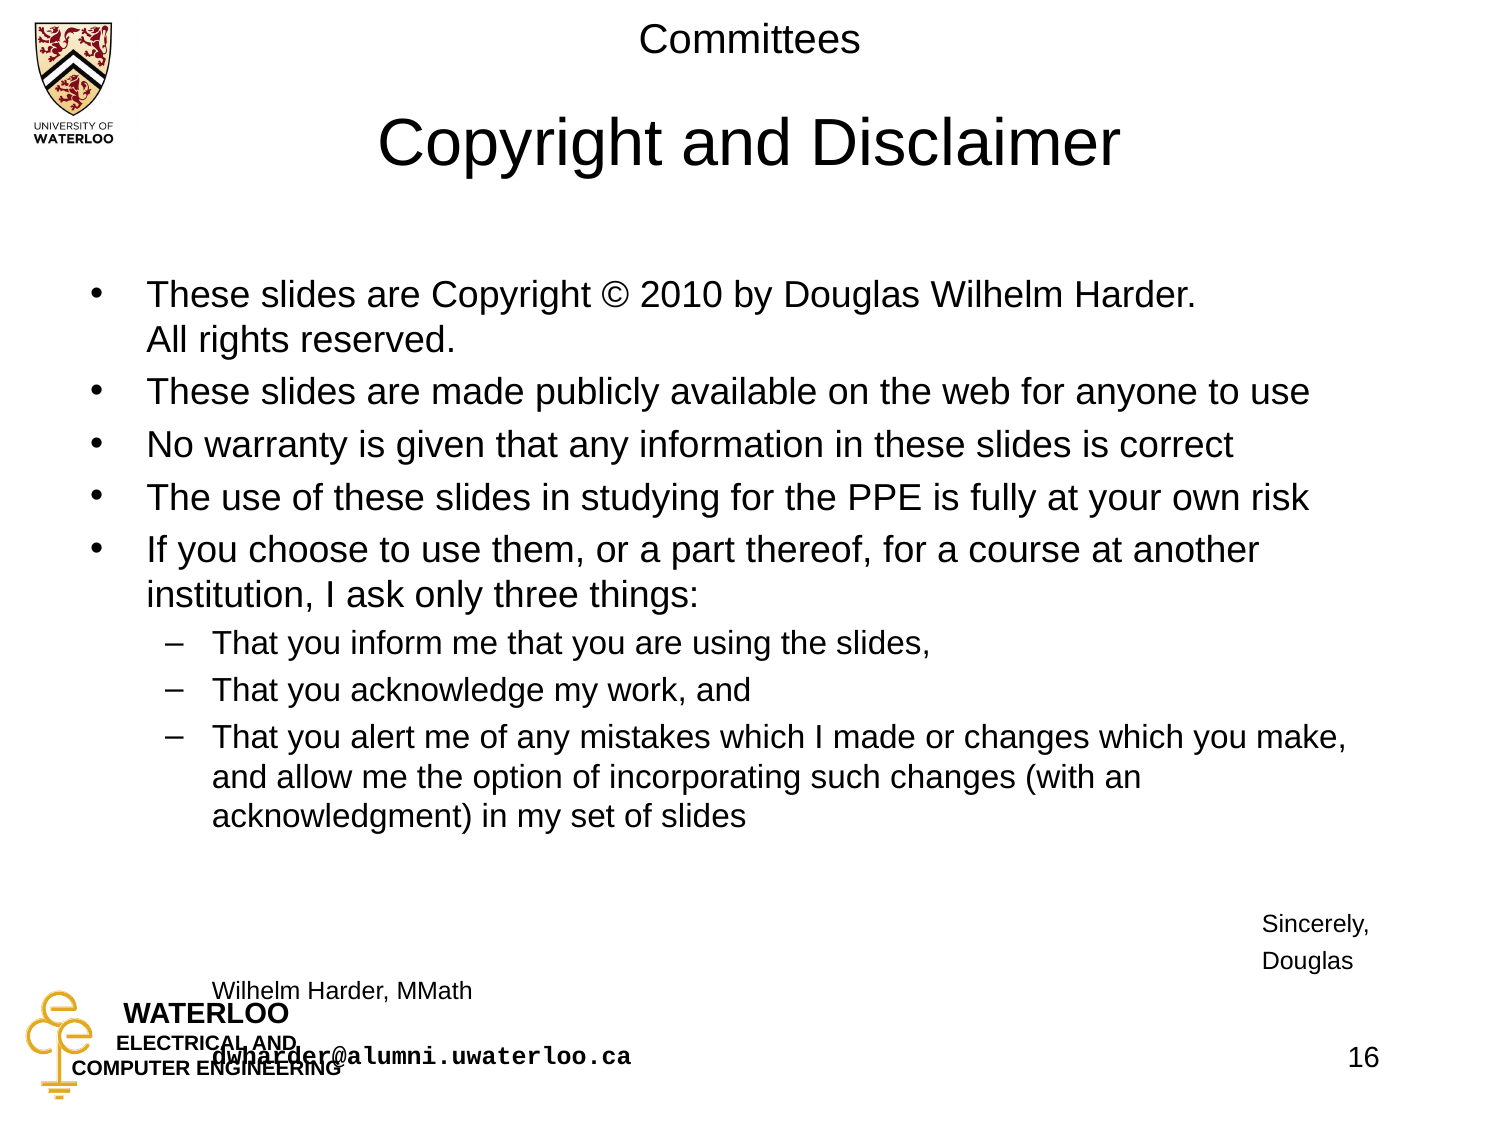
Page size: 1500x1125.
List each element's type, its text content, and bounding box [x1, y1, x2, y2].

title Copyright and Disclaimer [74, 44, 1426, 233]
list These slides are Copyright © 2010 by Douglas Wilhelm Harder. All rights reserved. These slides are made publicly available on the web for anyone to use No warranty is given that any information in these slides is correct The use of these slides in studying for the PPE is fully at your own risk If you choose to use them, or a part thereof, for a course at another institution, I ask only three things: That you inform me that you are using the slides, That you acknowledge my work, and That you alert me of any mistakes which I made or changes which you make, and allow me the option of incorporating such changes (with an acknowledgment) in my set of slides Sincerely, Douglas Wilhelm Harder, MMath dwharder@alumni.uwaterloo.ca [74, 262, 1426, 932]
picture [5, 14, 141, 152]
picture [21, 986, 97, 1104]
